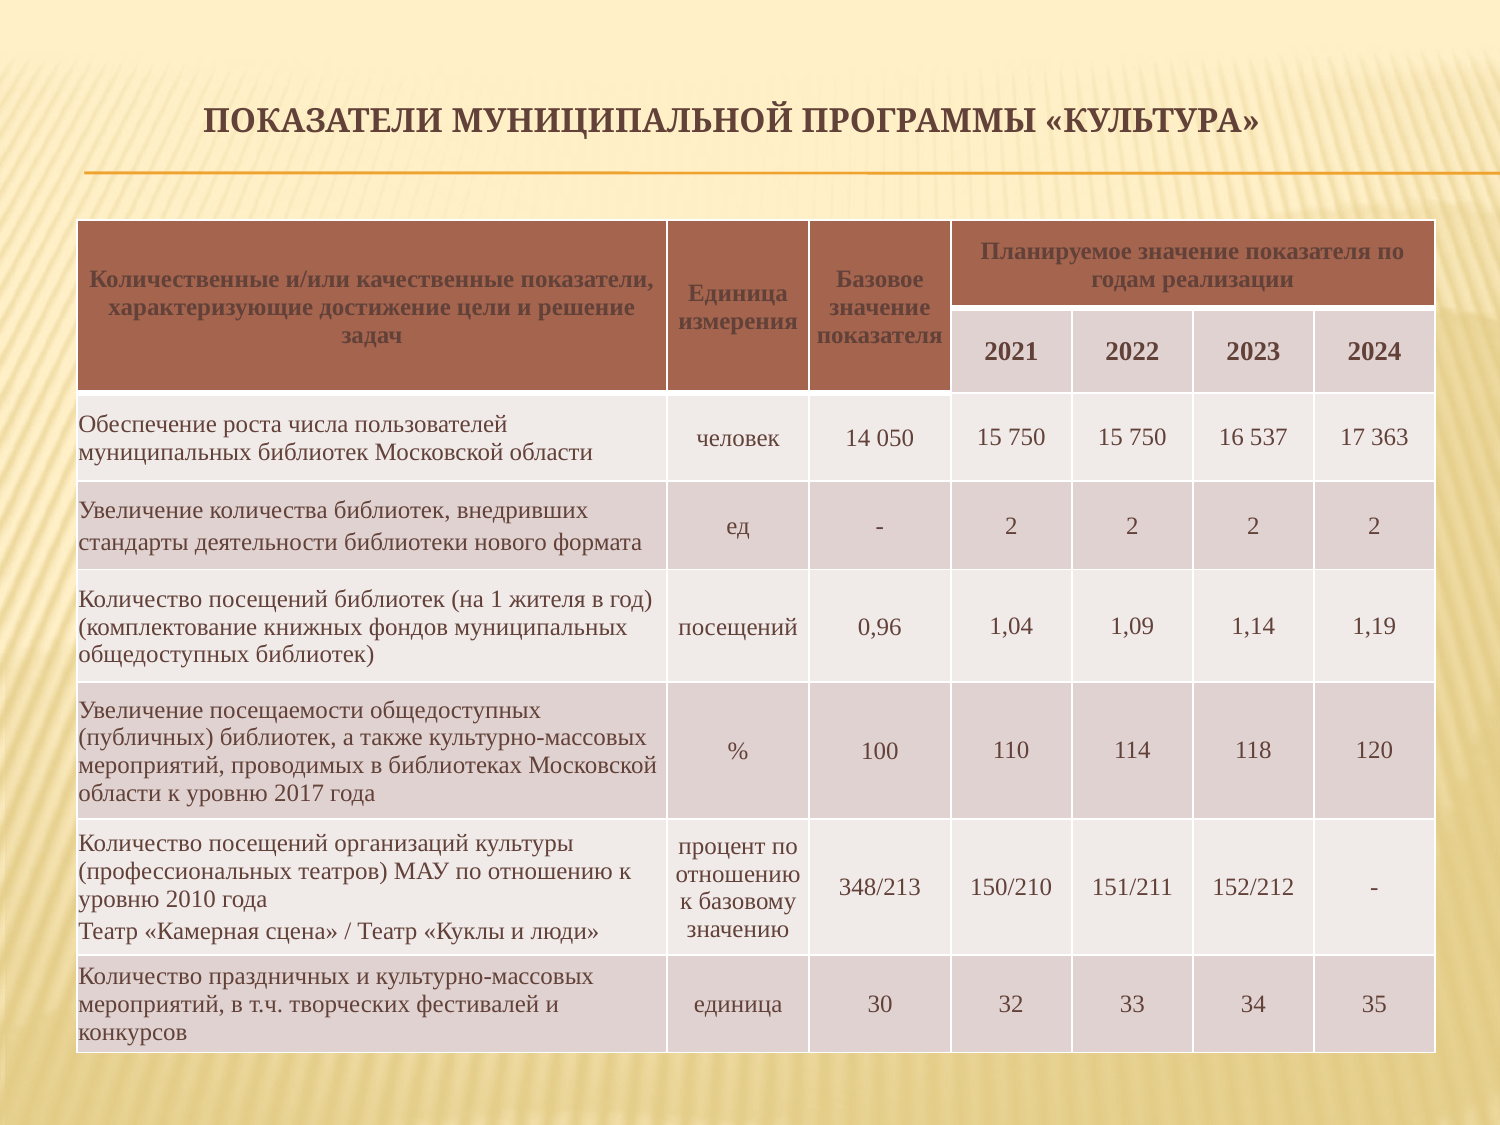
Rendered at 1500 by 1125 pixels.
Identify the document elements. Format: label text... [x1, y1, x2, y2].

table_cell Увеличение количества библиотек, внедривших стандарты деятельности библиотеки нового формата [78, 482, 666, 569]
table_cell 118 [1194, 683, 1313, 818]
table_cell Количество праздничных и культурно-массовых мероприятий, в т.ч. творческих фестивалей и конкурсов [78, 956, 666, 1052]
table_header Количественные и/или качественные показатели, характеризующие достижение цели и решение задач [78, 221, 666, 390]
table_cell процент по отношению к базовому значению [668, 820, 808, 954]
table_cell 17 363 [1315, 394, 1434, 480]
table_cell человек [668, 396, 808, 480]
table_cell 1,19 [1315, 570, 1434, 681]
table_cell 100 [810, 683, 950, 818]
table_cell Количество посещений организаций культуры (профессиональных театров) МАУ по отношению к уровню 2010 года Театр «Камерная сцена» / Театр «Куклы и люди» [78, 820, 666, 954]
table_cell Количество посещений библиотек (на 1 жителя в год) (комплектование книжных фондов муниципальных общедоступных библиотек) [78, 570, 666, 681]
table_cell 2 [1073, 482, 1192, 569]
table_cell 1,04 [952, 570, 1071, 681]
table_cell 120 [1315, 683, 1434, 818]
table_cell 30 [810, 956, 950, 1052]
table_cell Увеличение посещаемости общедоступных (публичных) библиотек, а также культурно-массовых мероприятий, проводимых в библиотеках Московской области к уровню 2017 года [78, 683, 666, 818]
table_cell единица [668, 956, 808, 1052]
table_header Единица измерения [668, 221, 808, 390]
table_cell 2 [1194, 482, 1313, 569]
table_cell - [1315, 820, 1434, 954]
table_cell посещений [668, 570, 808, 681]
table_cell 34 [1194, 956, 1313, 1052]
table_cell 2 [952, 482, 1071, 569]
table_cell ед [668, 482, 808, 569]
table_cell 348/213 [810, 820, 950, 954]
table_cell 14 050 [810, 396, 950, 480]
table_cell - [810, 482, 950, 569]
table_cell 2022 [1073, 311, 1192, 392]
table_cell 152/212 [1194, 820, 1313, 954]
table_cell 2021 [952, 311, 1071, 392]
table_cell 151/211 [1073, 820, 1192, 954]
table_cell 1,09 [1073, 570, 1192, 681]
table_cell 2 [1315, 482, 1434, 569]
table_cell 33 [1073, 956, 1192, 1052]
table_cell 150/210 [952, 820, 1071, 954]
table_cell 114 [1073, 683, 1192, 818]
table_cell 15 750 [1073, 394, 1192, 480]
table_cell Обеспечение роста числа пользователей муниципальных библиотек Московской области [78, 396, 666, 480]
table_cell 2023 [1194, 311, 1313, 392]
table_cell 16 537 [1194, 394, 1313, 480]
table_cell % [668, 683, 808, 818]
table_cell 0,96 [810, 570, 950, 681]
table_cell 1,14 [1194, 570, 1313, 681]
table_cell 35 [1315, 956, 1434, 1052]
table_header Базовое значение показателя [810, 221, 950, 390]
table_cell 15 750 [952, 394, 1071, 480]
table_header Планируемое значение показателя по годам реализации [952, 221, 1434, 305]
table_cell 110 [952, 683, 1071, 818]
title Показатели муниципальной программы «Культура» [112, 66, 1353, 173]
table_cell 32 [952, 956, 1071, 1052]
table_cell 2024 [1315, 311, 1434, 392]
